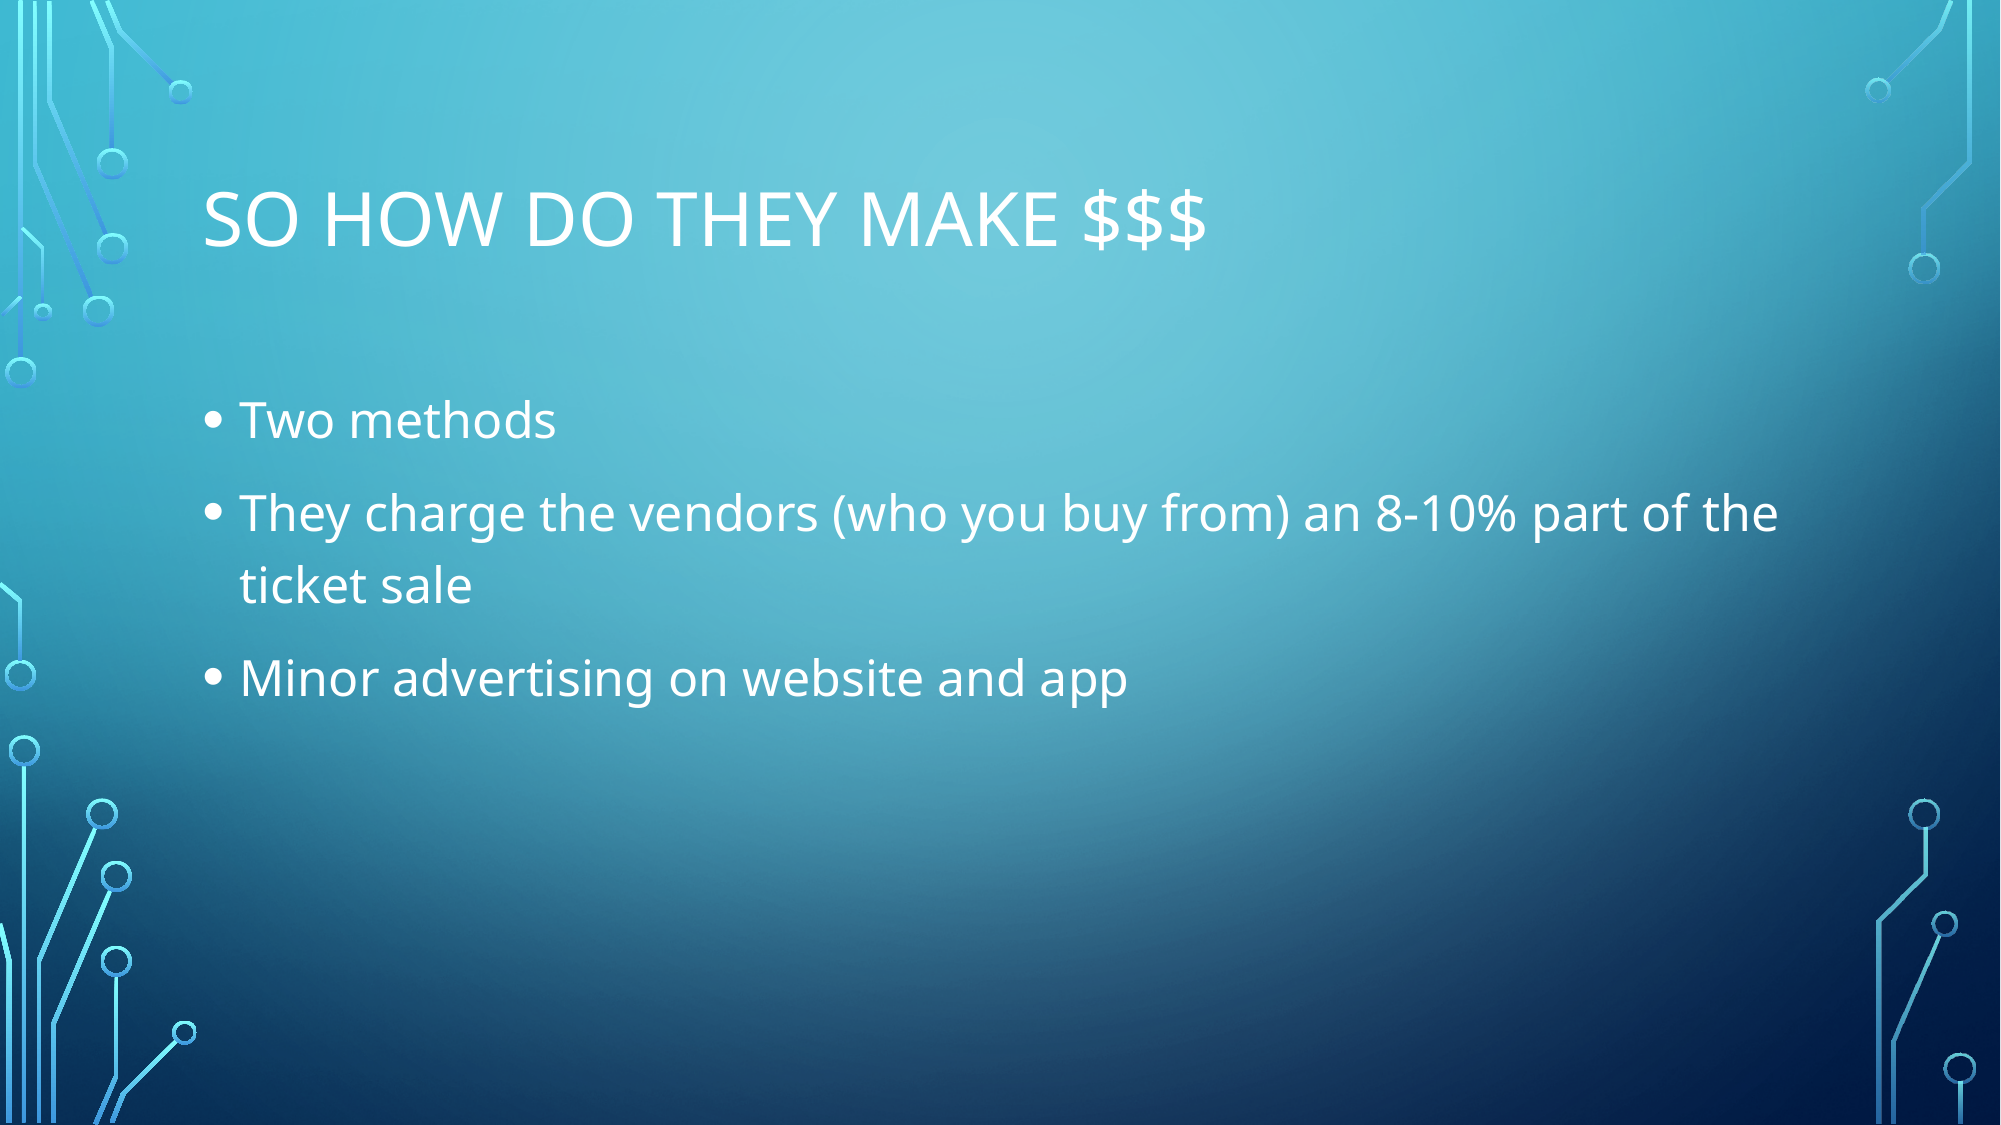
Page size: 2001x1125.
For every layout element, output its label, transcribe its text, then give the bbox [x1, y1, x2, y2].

title So how do they make $$$ [187, 101, 1813, 344]
list Two methods They charge the vendors (who you buy from) an 8-10% part of the ticket sale Minor advertising on website and app [187, 369, 1813, 950]
